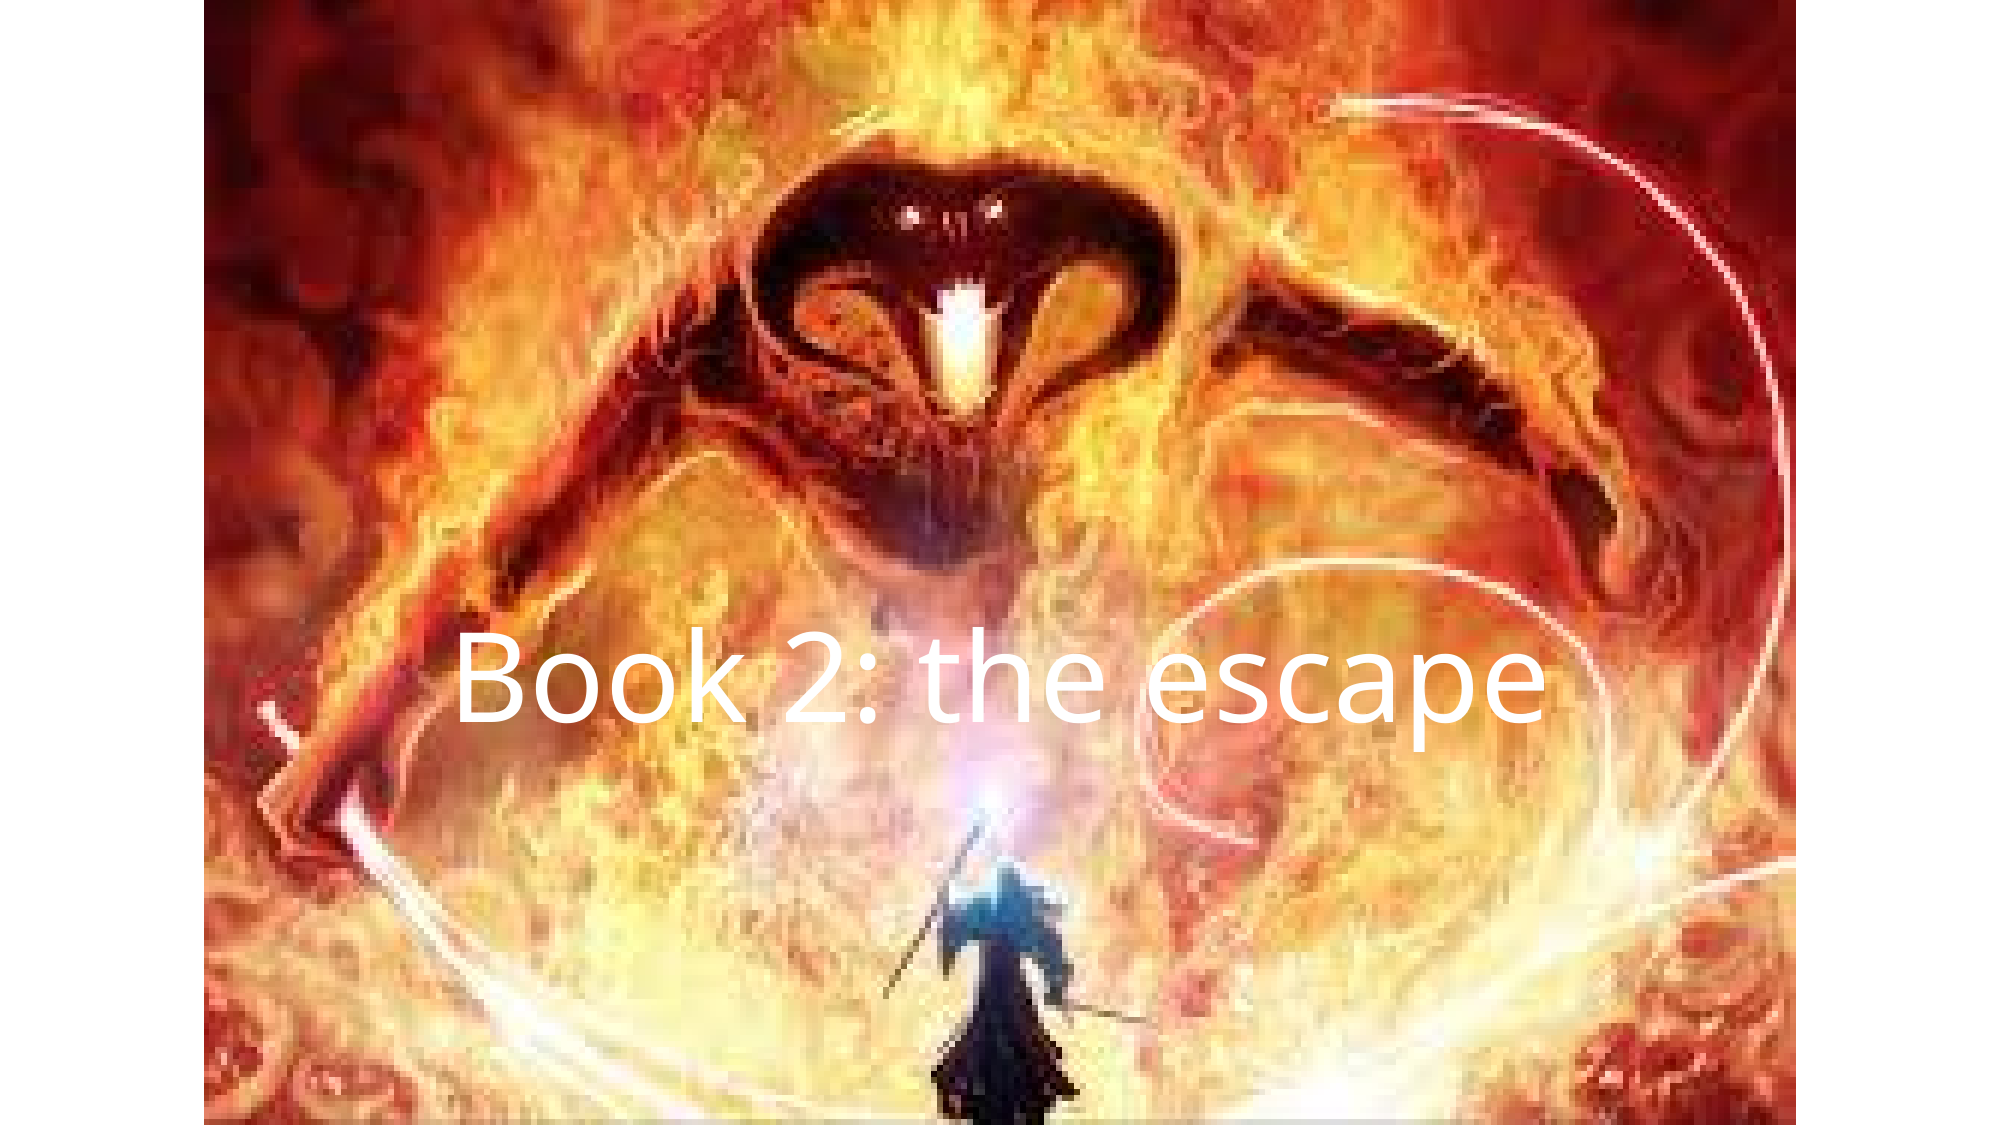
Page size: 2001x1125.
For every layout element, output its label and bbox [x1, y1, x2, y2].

picture [204, 0, 1796, 1125]
